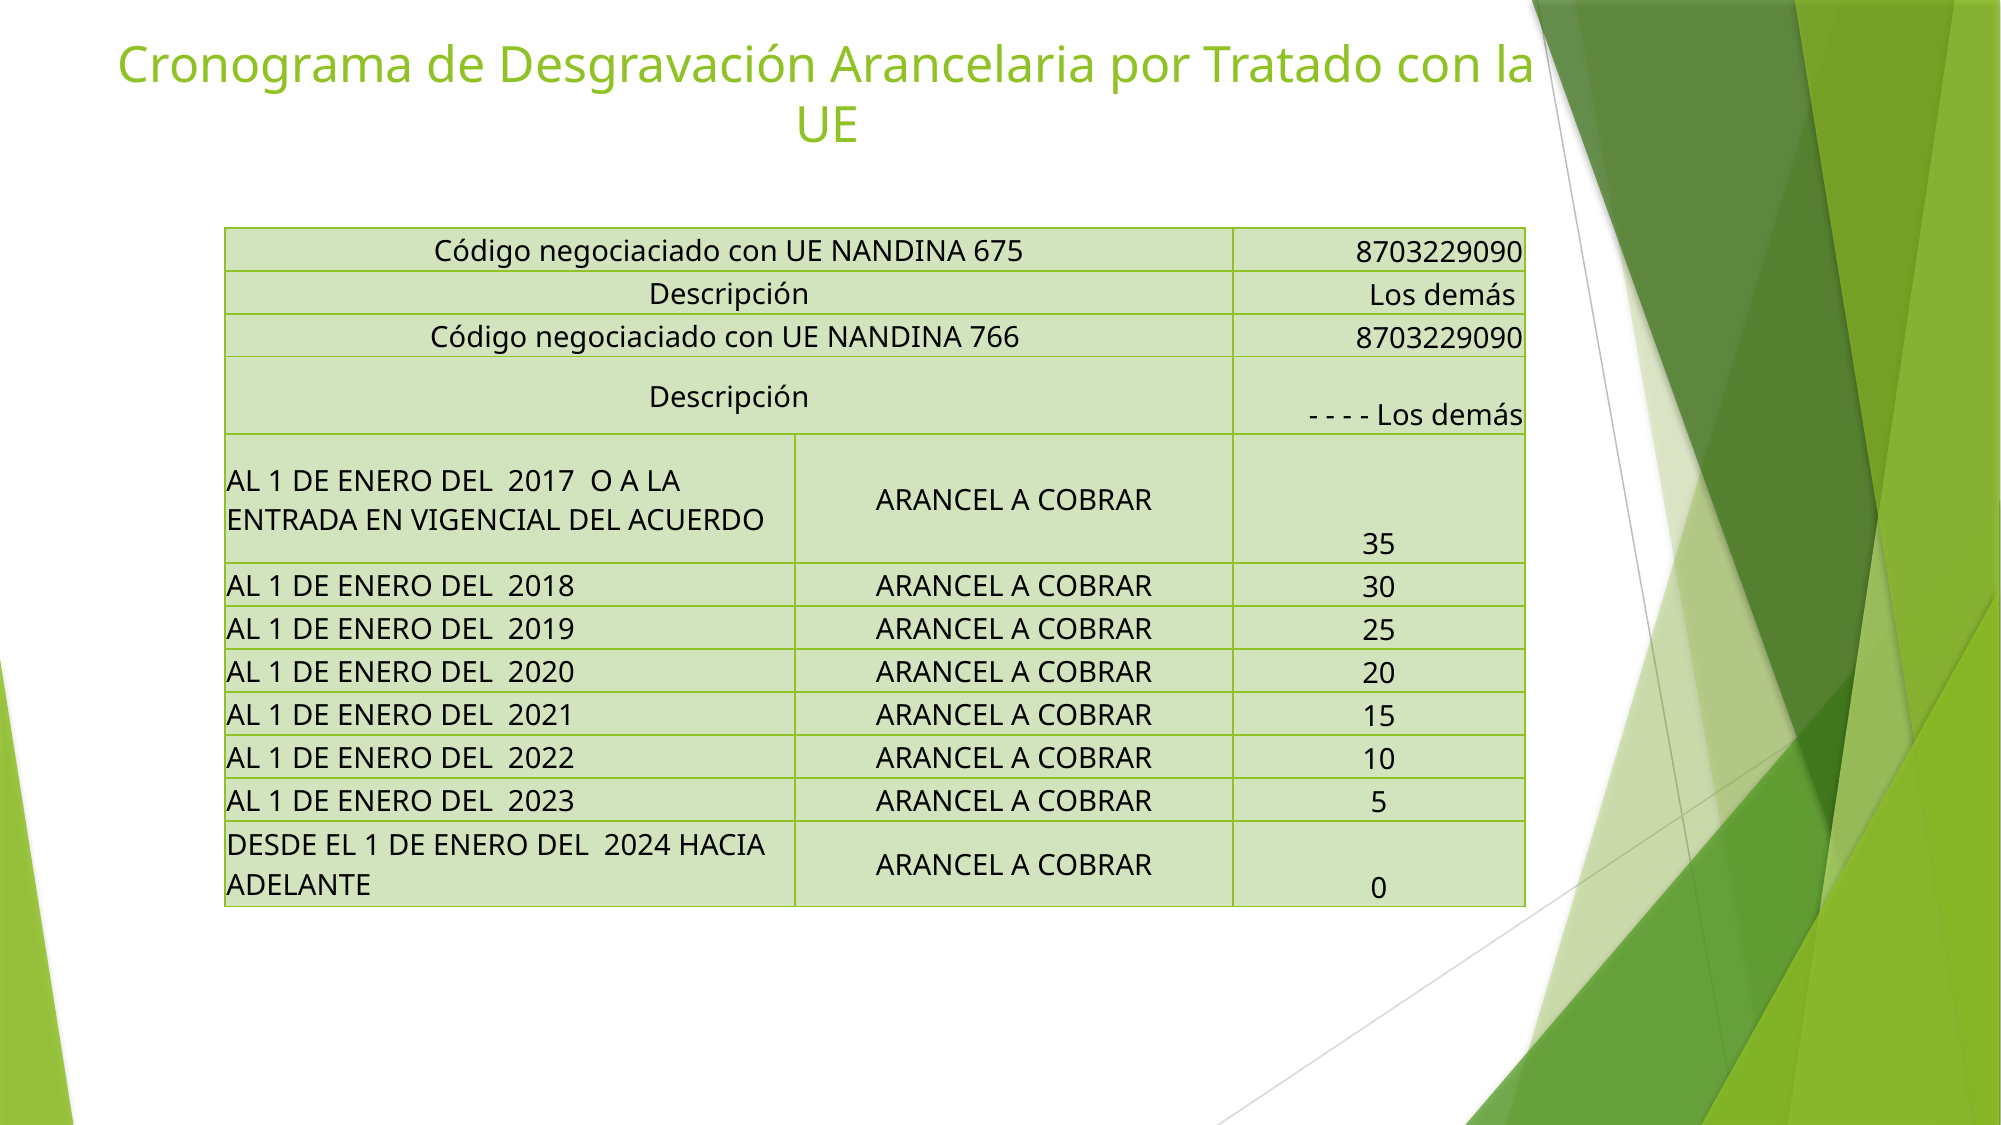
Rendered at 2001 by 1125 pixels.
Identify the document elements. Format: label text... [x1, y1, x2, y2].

table_header 8703229090 [1234, 229, 1524, 270]
table_cell - - - - Los demás [1234, 357, 1524, 433]
table_cell ARANCEL A COBRAR [796, 779, 1232, 820]
table_cell AL 1 DE ENERO DEL 2019 [226, 607, 794, 648]
table_cell 35 [1234, 435, 1524, 562]
table_cell Los demás [1234, 272, 1524, 313]
table_cell AL 1 DE ENERO DEL 2020 [226, 650, 794, 691]
table_cell AL 1 DE ENERO DEL 2023 [226, 779, 794, 820]
table_cell AL 1 DE ENERO DEL 2018 [226, 564, 794, 605]
table_cell ARANCEL A COBRAR [796, 693, 1232, 734]
table_cell Descripción [226, 357, 1232, 433]
table_cell ARANCEL A COBRAR [796, 564, 1232, 605]
table_cell 10 [1234, 736, 1524, 777]
table_cell ARANCEL A COBRAR [796, 736, 1232, 777]
table_cell 30 [1234, 564, 1524, 605]
table_cell AL 1 DE ENERO DEL 2022 [226, 736, 794, 777]
table_cell 8703229090 [1234, 315, 1524, 356]
table_cell 15 [1234, 693, 1524, 734]
table_cell Código negociaciado con UE NANDINA 766 [226, 315, 1232, 356]
table_cell DESDE EL 1 DE ENERO DEL 2024 HACIA ADELANTE [226, 822, 794, 906]
title Cronograma de Desgravación Arancelaria por Tratado con la UE [66, 24, 1588, 131]
table_cell ARANCEL A COBRAR [796, 822, 1232, 906]
table_cell 20 [1234, 650, 1524, 691]
table_cell 5 [1234, 779, 1524, 820]
table_cell Descripción [226, 272, 1232, 313]
table_cell 25 [1234, 607, 1524, 648]
table_header Código negociaciado con UE NANDINA 675 [226, 229, 1232, 270]
table_cell ARANCEL A COBRAR [796, 435, 1232, 562]
table_cell AL 1 DE ENERO DEL 2021 [226, 693, 794, 734]
table_cell 0 [1234, 822, 1524, 906]
table_cell AL 1 DE ENERO DEL 2017 O A LA ENTRADA EN VIGENCIAL DEL ACUERDO [226, 435, 794, 562]
table_cell ARANCEL A COBRAR [796, 650, 1232, 691]
table_cell ARANCEL A COBRAR [796, 607, 1232, 648]
